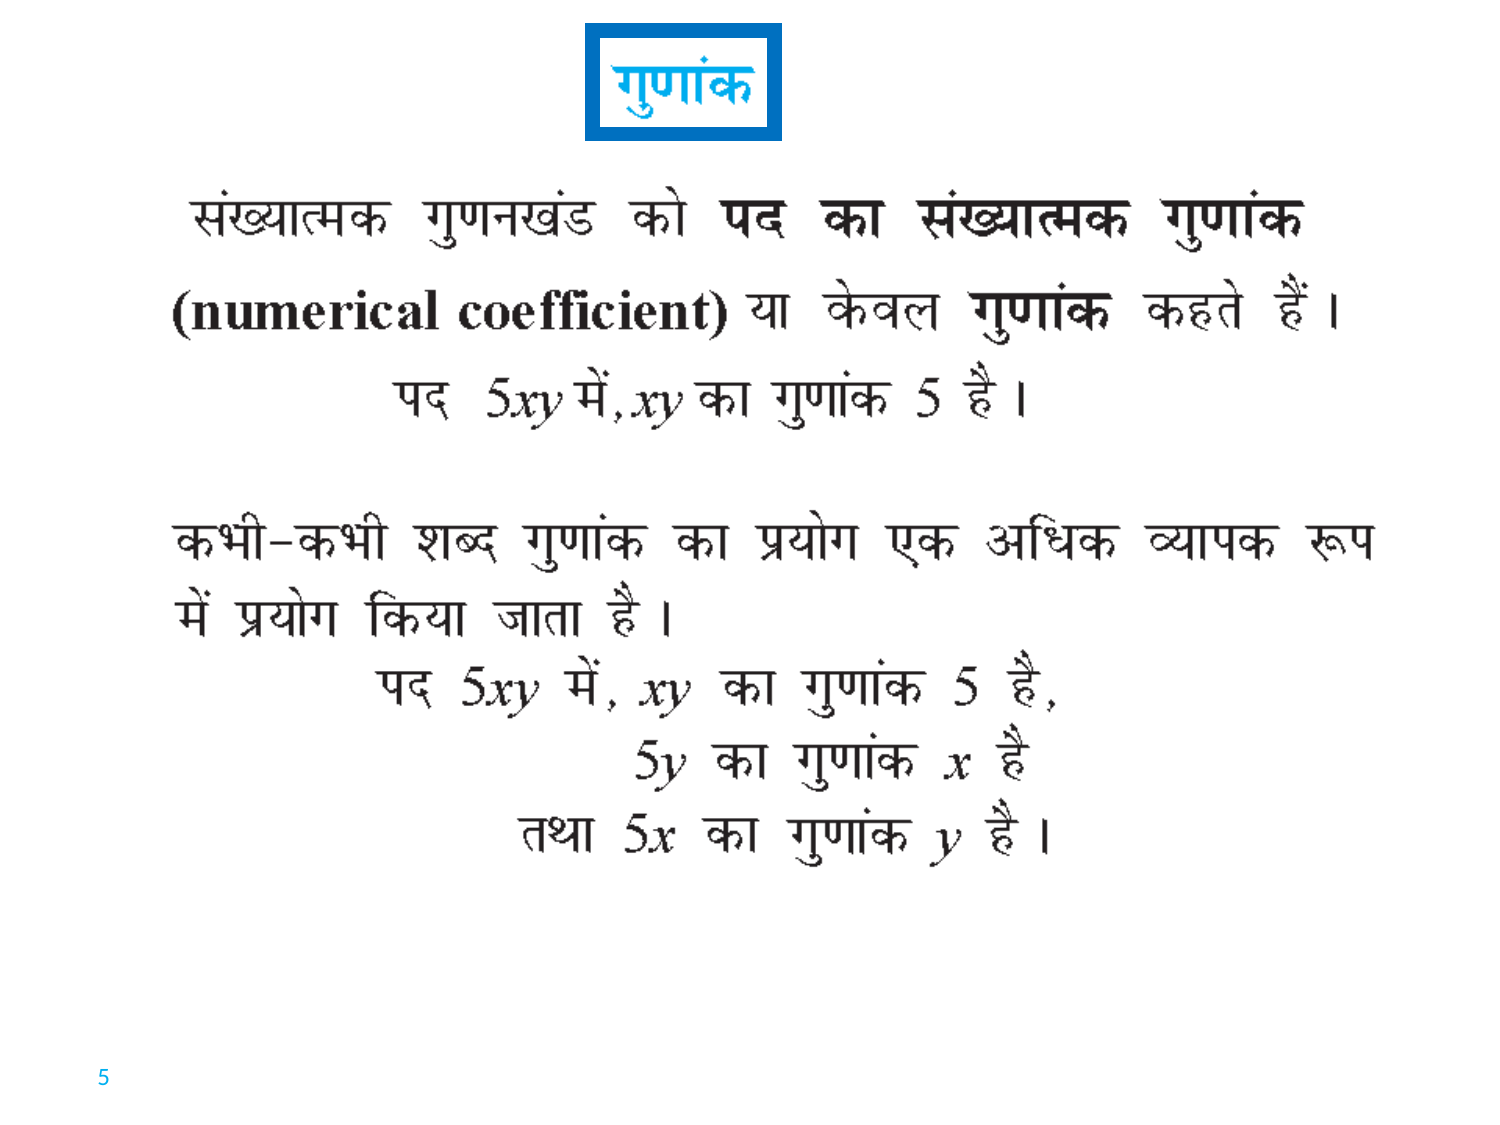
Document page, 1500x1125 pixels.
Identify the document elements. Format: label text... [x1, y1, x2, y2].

slide_number 5 [37, 1037, 125, 1113]
picture [149, 174, 1363, 452]
picture [149, 487, 1396, 890]
picture [599, 37, 768, 127]
